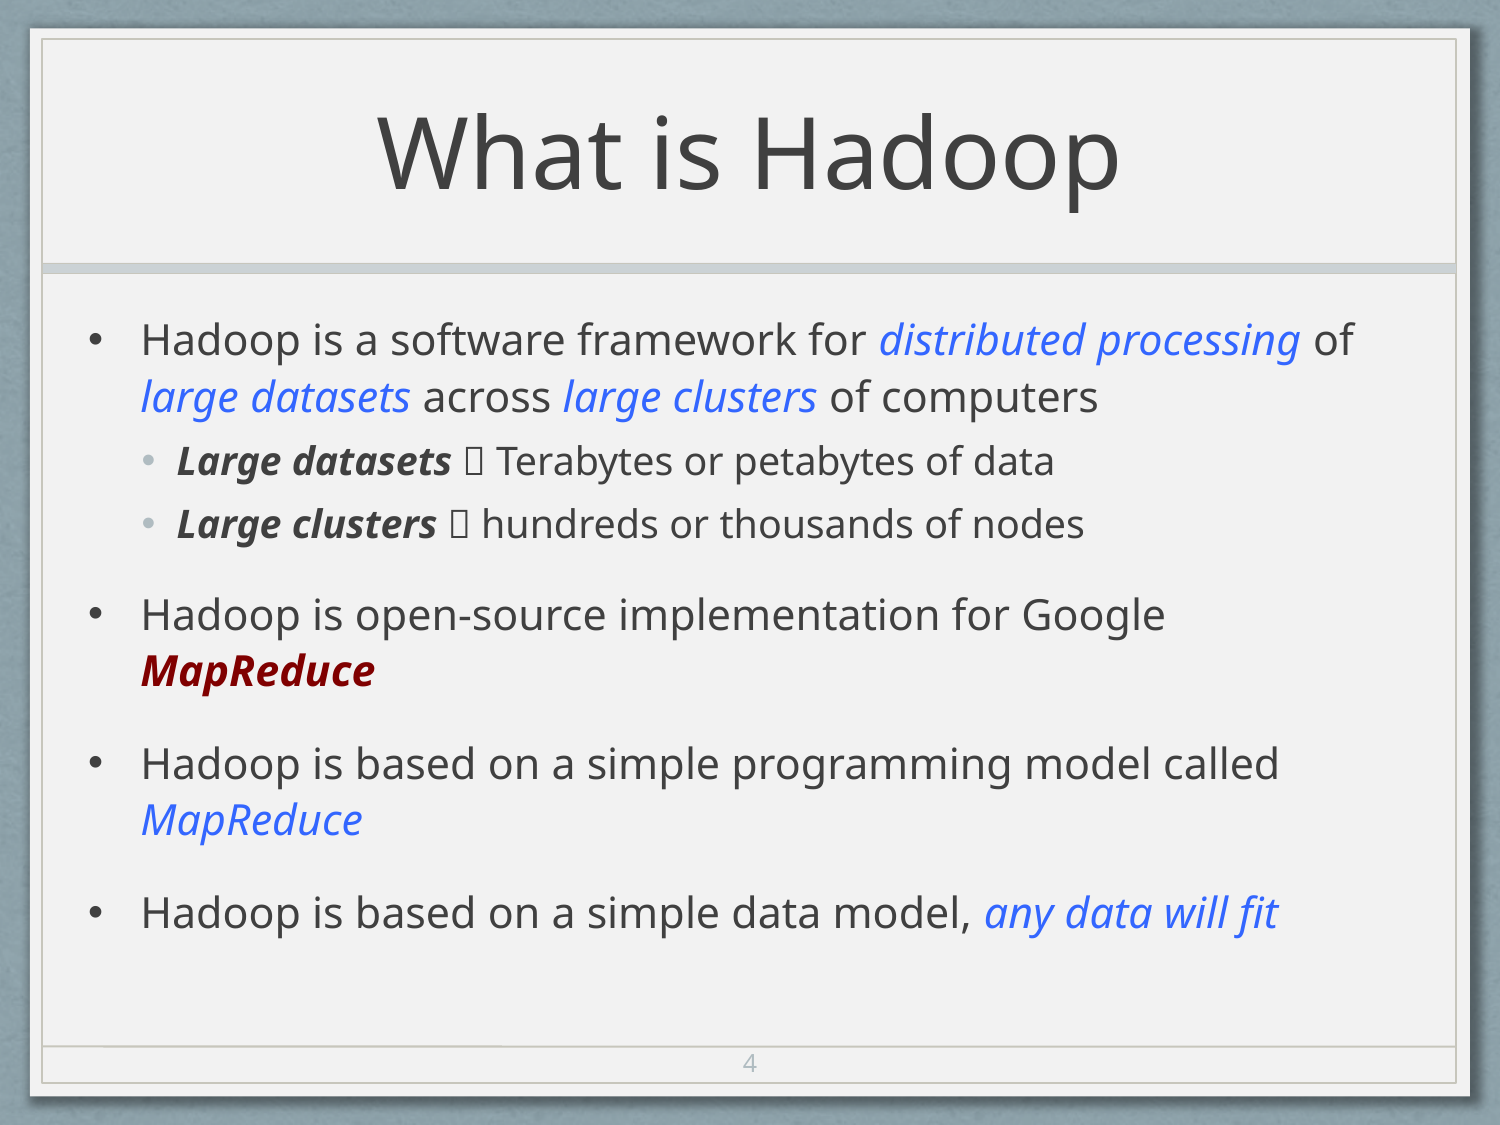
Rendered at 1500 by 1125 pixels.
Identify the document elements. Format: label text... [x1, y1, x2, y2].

title What is Hadoop [147, 40, 1353, 260]
list Hadoop is a software framework for distributed processing of large datasets across large clusters of computers Large datasets  Terabytes or petabytes of data Large clusters  hundreds or thousands of nodes Hadoop is open-source implementation for Google MapReduce Hadoop is based on a simple programming model called MapReduce Hadoop is based on a simple data model, any data will fit [73, 299, 1427, 957]
slide_number 4 [687, 1042, 813, 1088]
